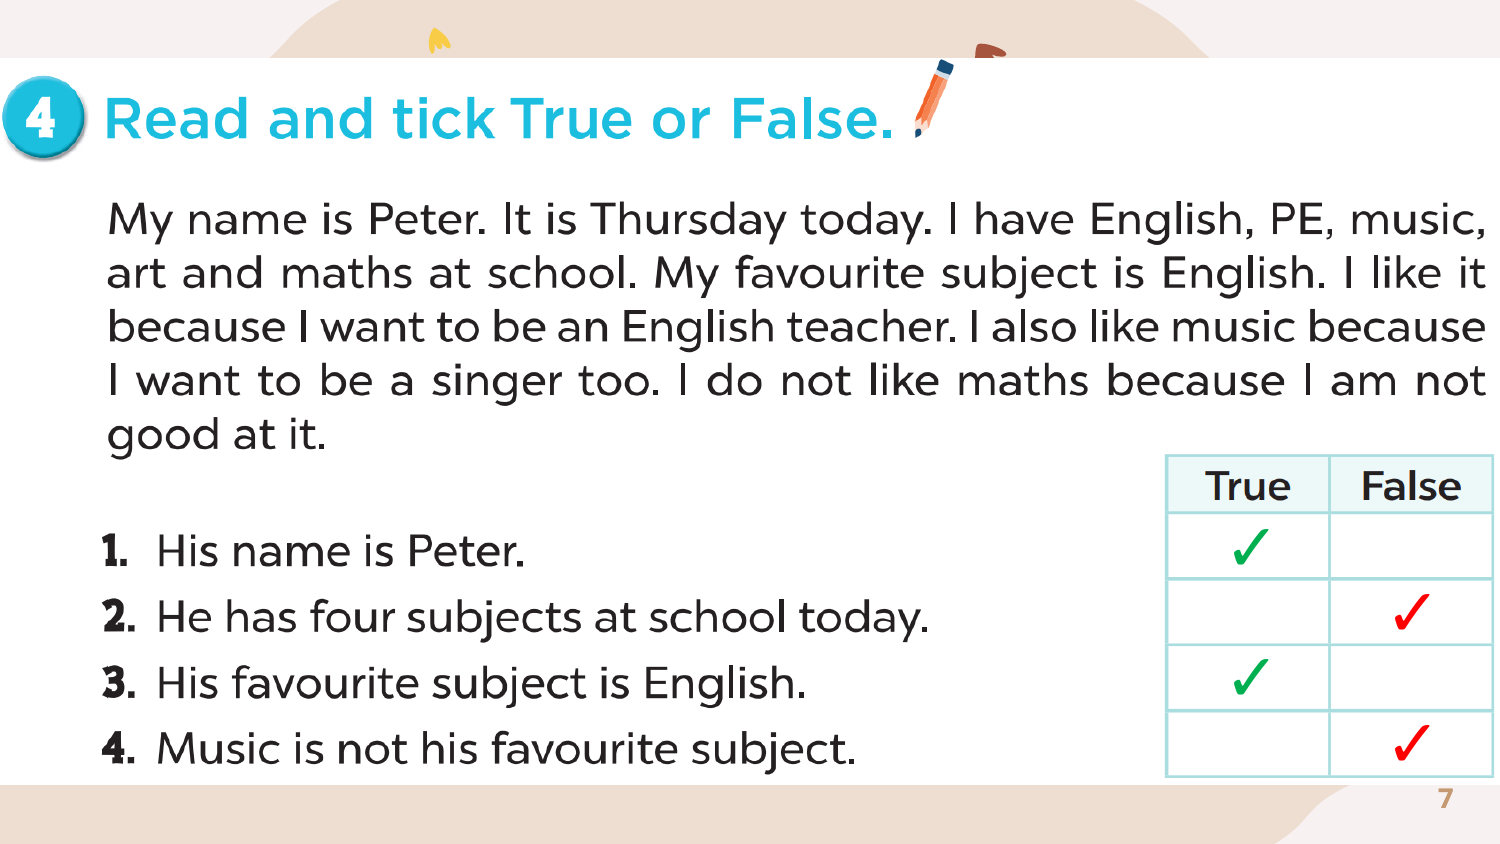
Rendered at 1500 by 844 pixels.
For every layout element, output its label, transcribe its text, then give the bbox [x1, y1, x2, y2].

picture [0, 58, 1500, 785]
slide_number 7 [1378, 793, 1469, 832]
